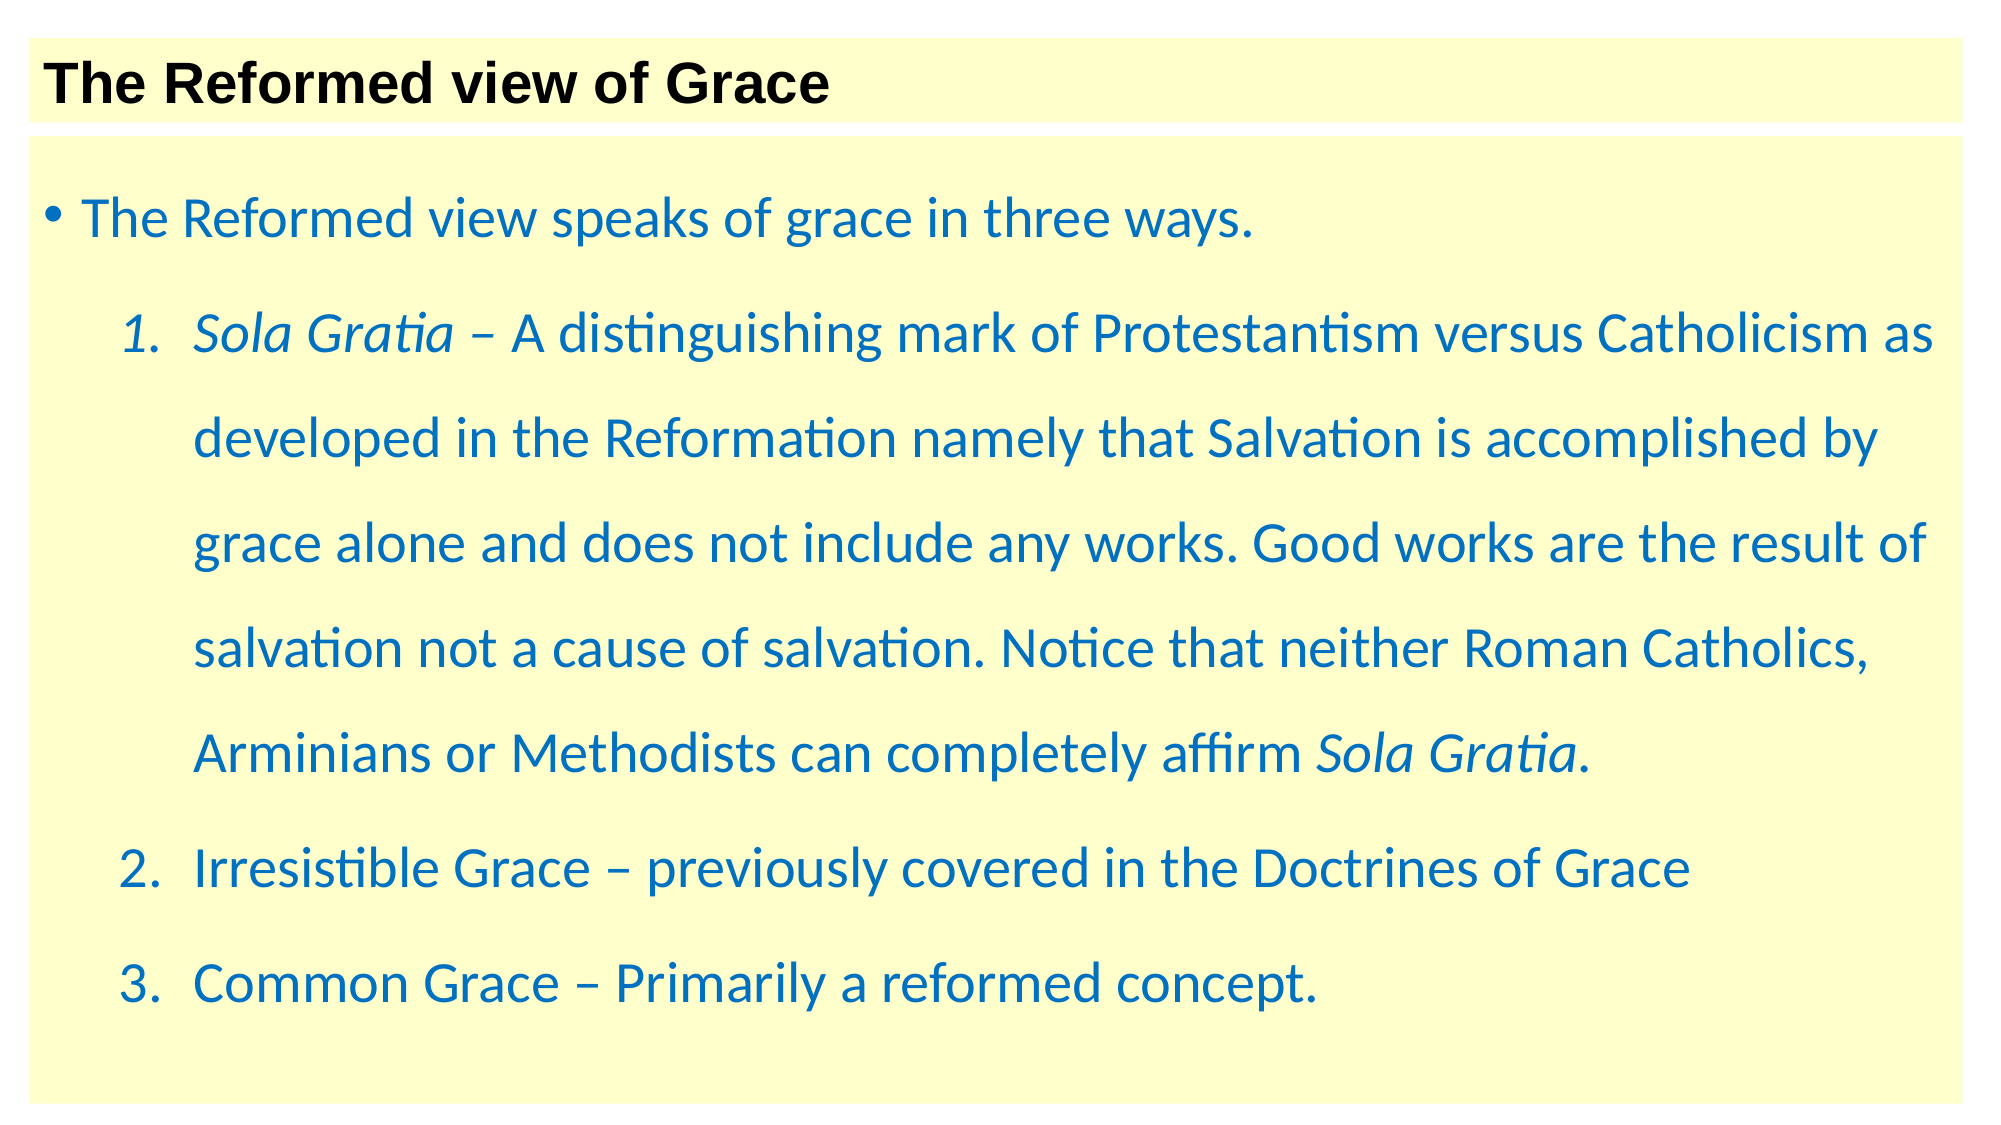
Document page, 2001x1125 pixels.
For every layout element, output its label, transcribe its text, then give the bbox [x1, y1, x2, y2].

list The Reformed view speaks of grace in three ways. Sola Gratia – A distinguishing mark of Protestantism versus Catholicism as developed in the Reformation namely that Salvation is accomplished by grace alone and does not include any works. Good works are the result of salvation not a cause of salvation. Notice that neither Roman Catholics, Arminians or Methodists can completely affirm Sola Gratia. Irresistible Grace – previously covered in the Doctrines of Grace Common Grace – Primarily a reformed concept. [29, 136, 1963, 1104]
text_box The Reformed view of Grace [29, 37, 1963, 123]
